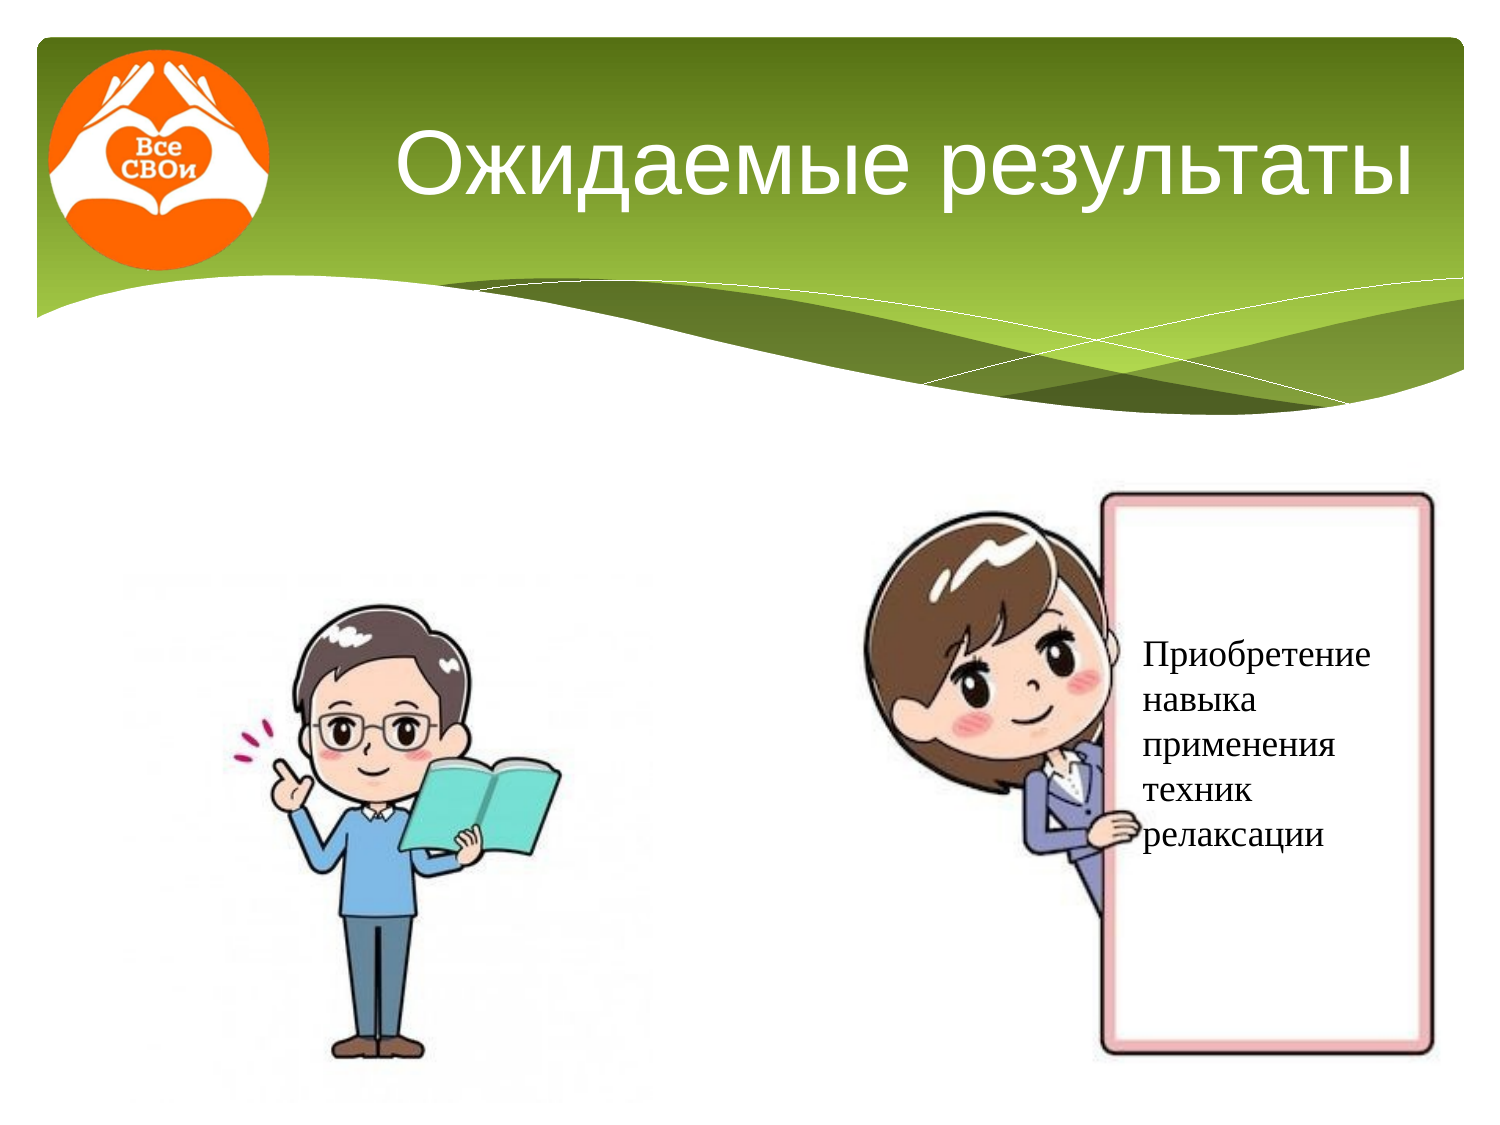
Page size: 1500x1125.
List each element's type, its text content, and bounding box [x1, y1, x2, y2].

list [808, 432, 1476, 1100]
title Ожидаемые результаты [280, 54, 1500, 261]
picture [123, 574, 653, 1103]
picture [41, 42, 279, 273]
